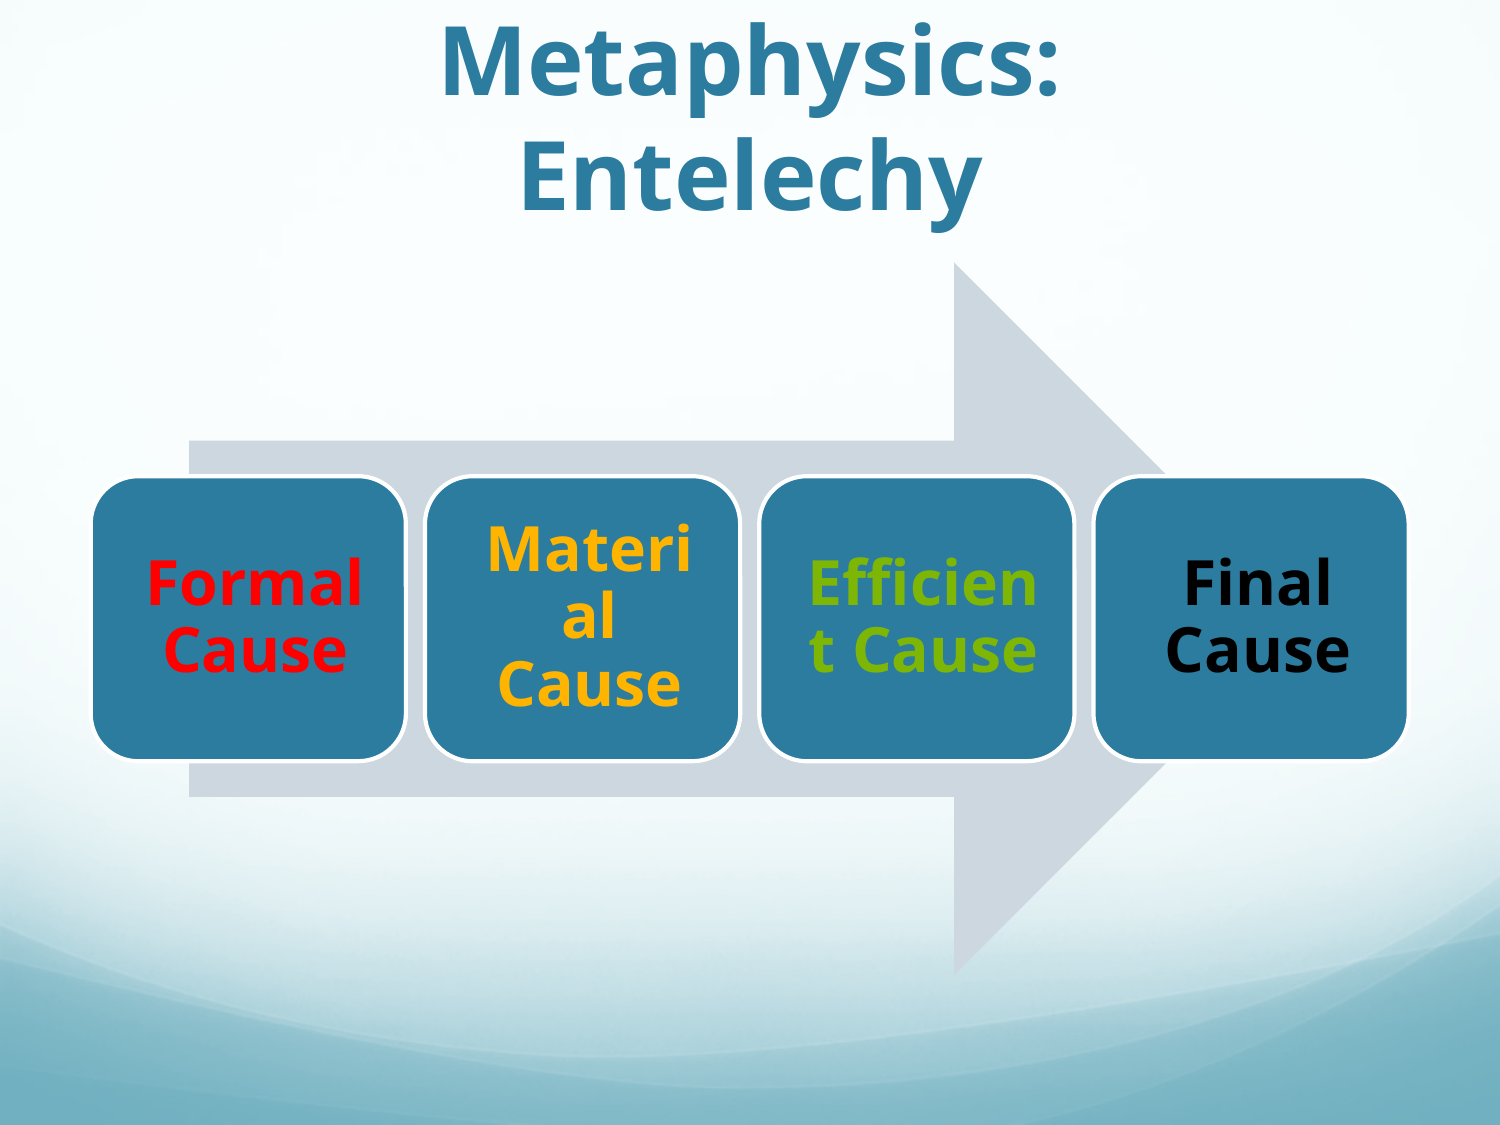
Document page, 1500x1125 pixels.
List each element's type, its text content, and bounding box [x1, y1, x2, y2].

title Metaphysics: Entelechy [90, 17, 1410, 237]
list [89, 261, 1410, 976]
